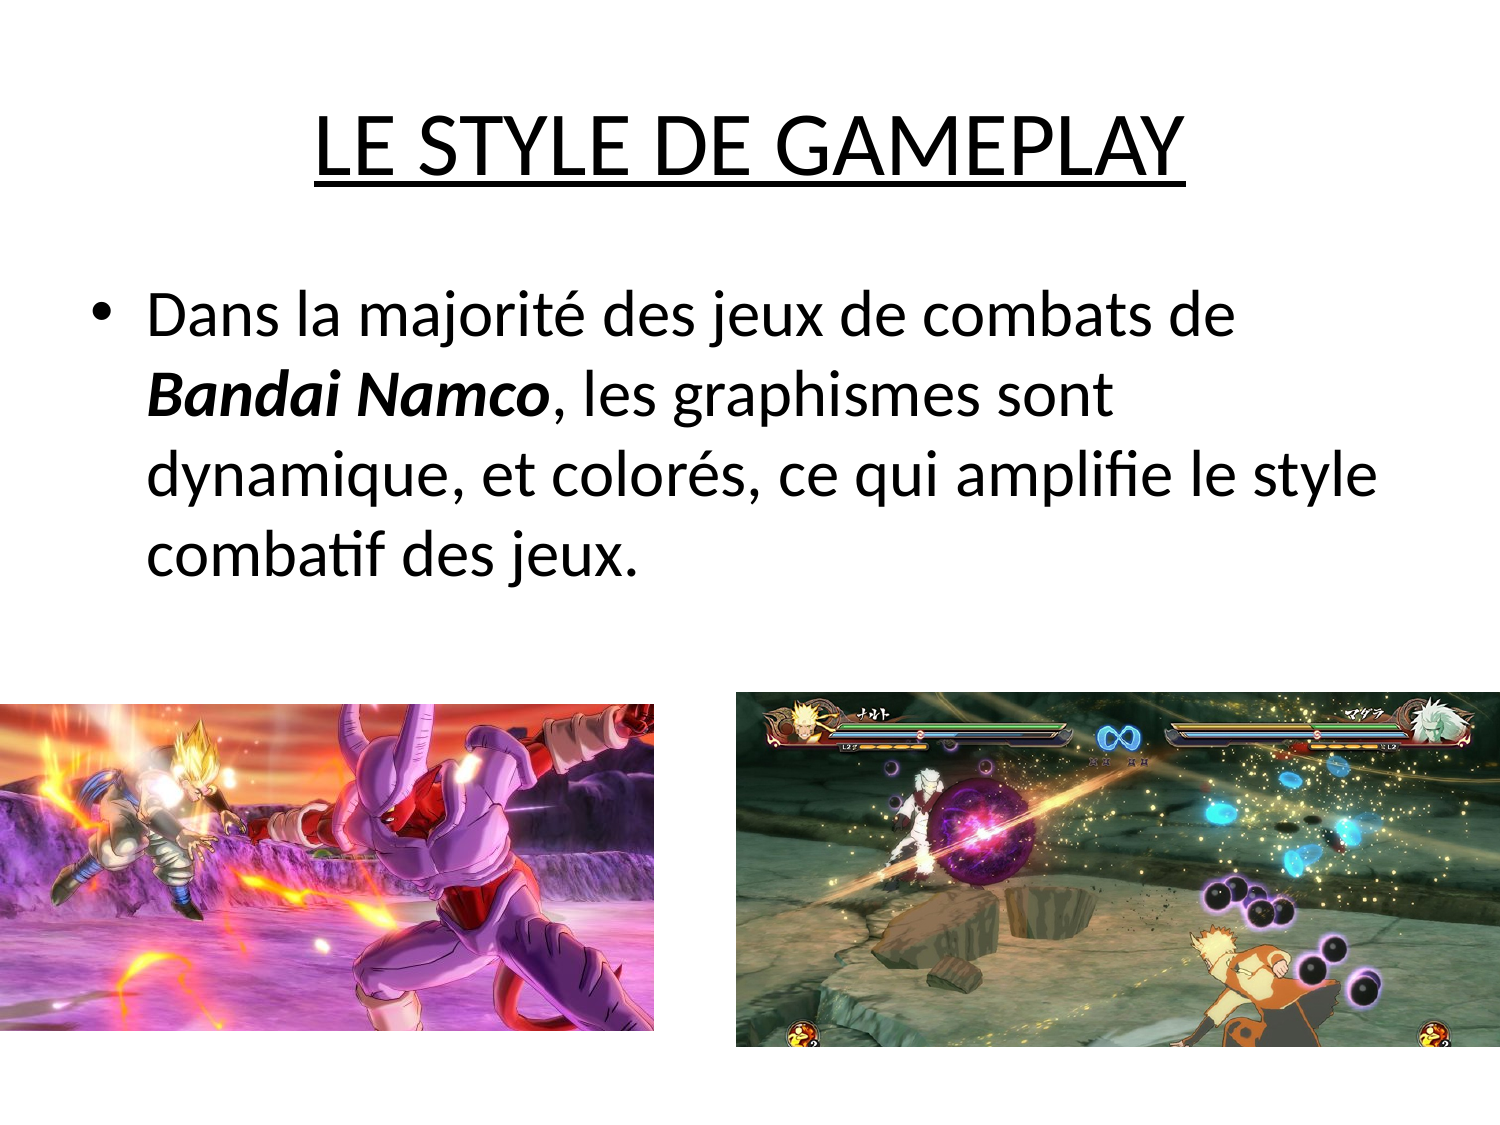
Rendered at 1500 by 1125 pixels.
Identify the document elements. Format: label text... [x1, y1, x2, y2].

picture [0, 703, 654, 1032]
title LE STYLE DE GAMEPLAY [75, 45, 1425, 233]
picture [735, 692, 1500, 1048]
list Dans la majorité des jeux de combats de Bandai Namco, les graphismes sont dynamique, et colorés, ce qui amplifie le style combatif des jeux. [75, 262, 1425, 1005]
